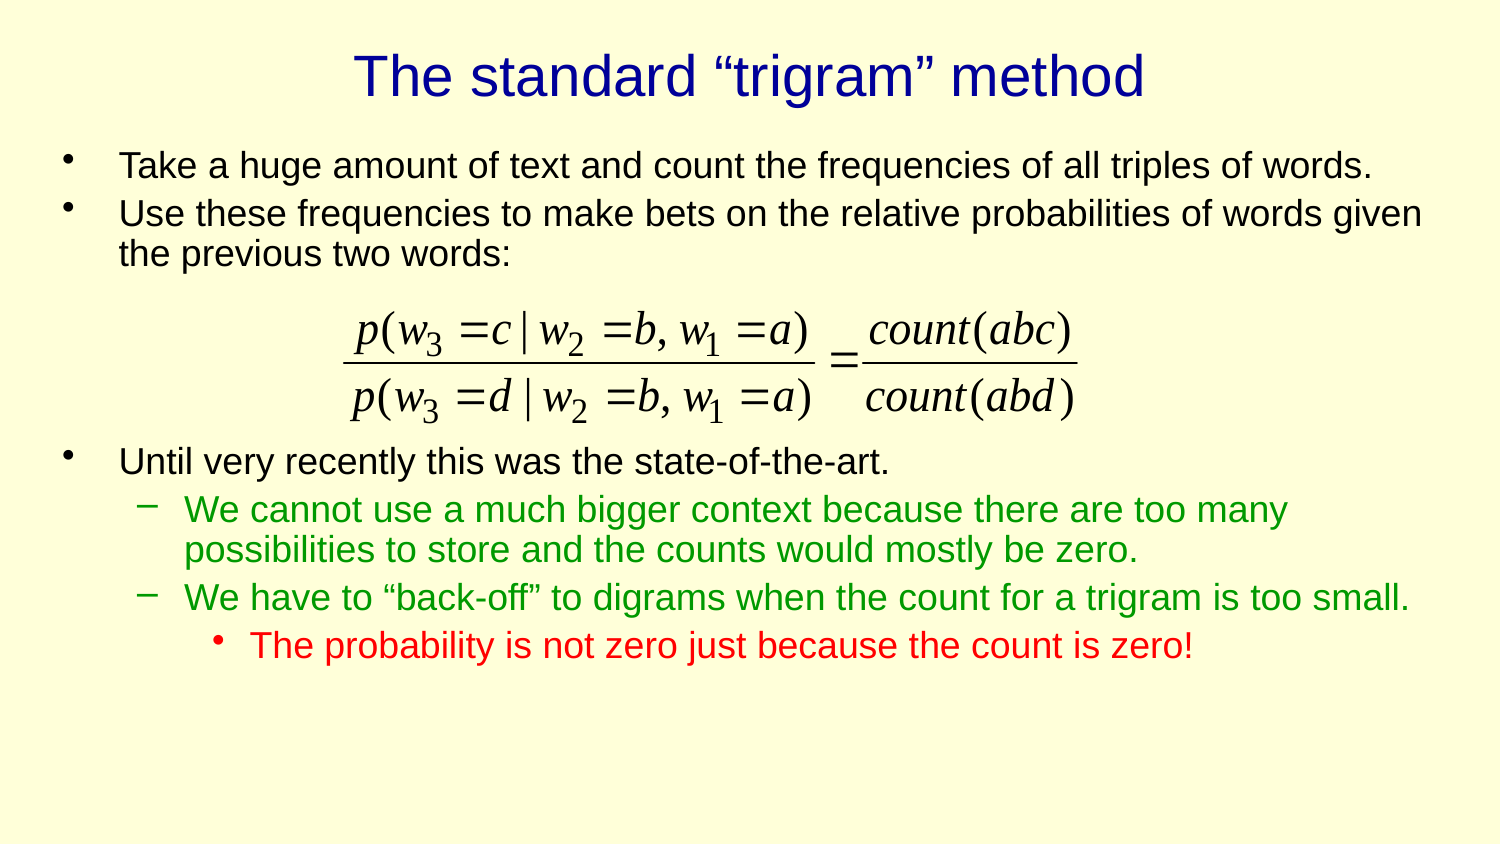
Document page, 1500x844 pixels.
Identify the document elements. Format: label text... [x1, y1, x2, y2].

title The standard “trigram” method [75, 2, 1425, 144]
list Take a huge amount of text and count the frequencies of all triples of words. Use these frequencies to make bets on the relative probabilities of words given the previous two words: Until very recently this was the state-of-the-art. We cannot use a much bigger context because there are too many possibilities to store and the counts would mostly be zero. We have to “back-off” to digrams when the count for a trigram is too small. The probability is not zero just because the count is zero! [47, 138, 1459, 696]
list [335, 298, 1087, 435]
